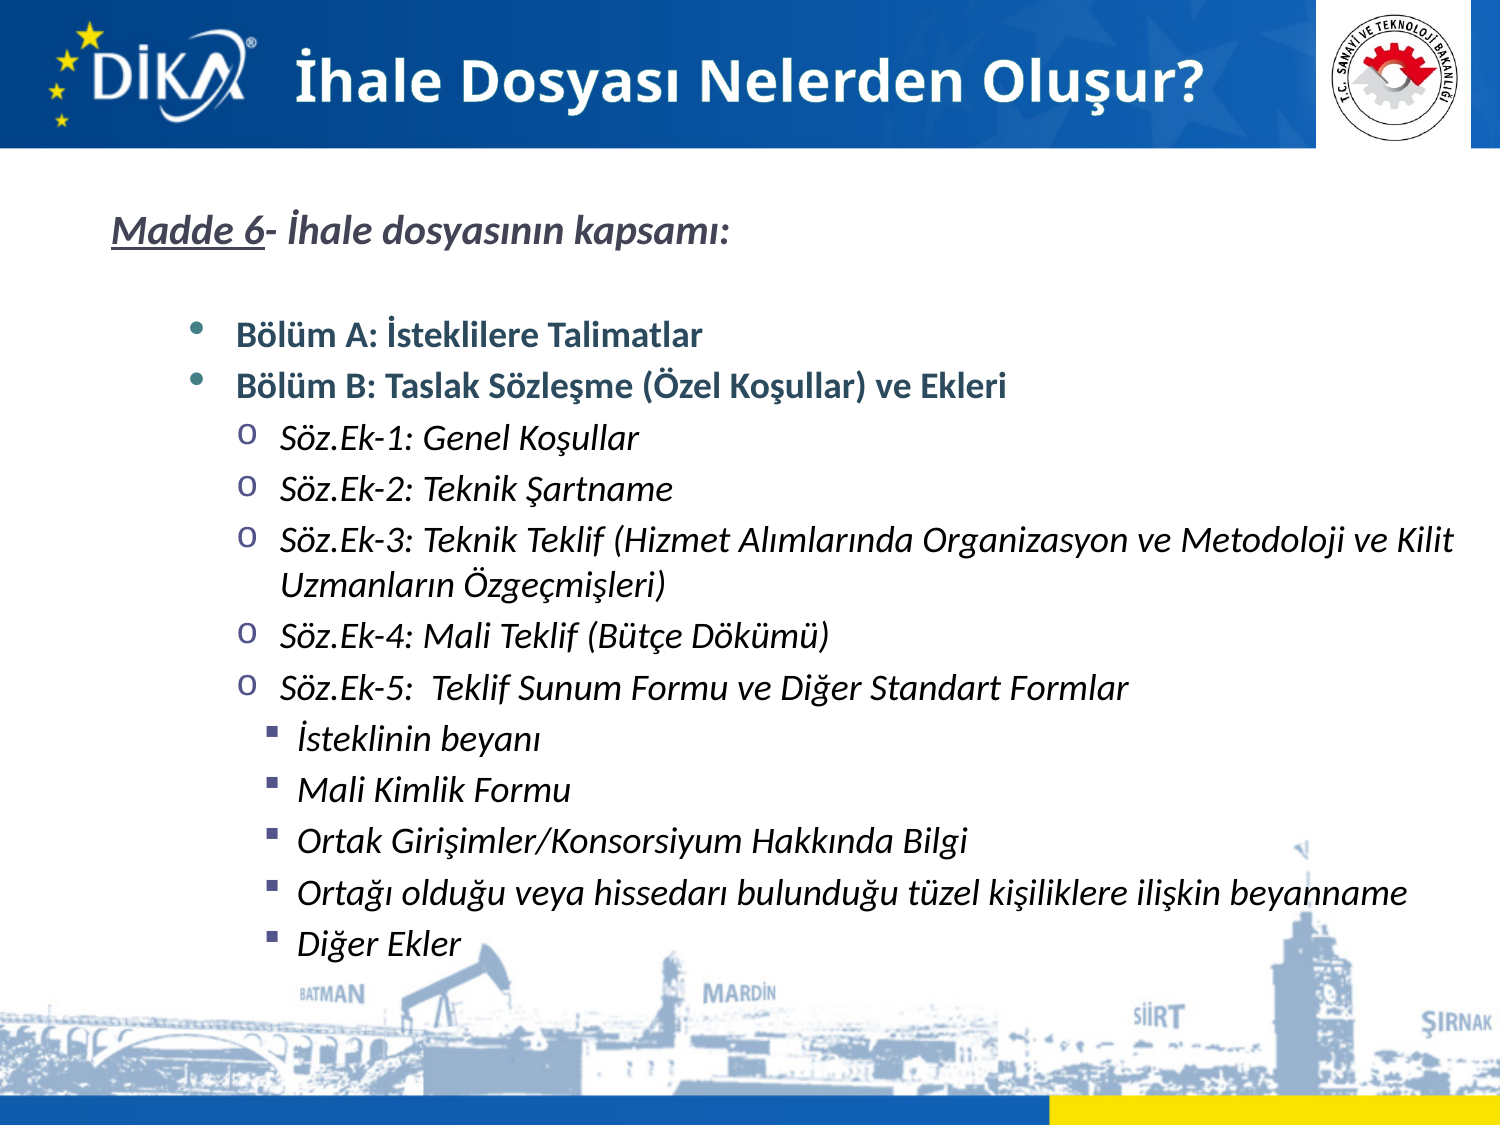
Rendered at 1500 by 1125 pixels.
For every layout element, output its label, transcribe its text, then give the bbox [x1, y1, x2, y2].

list Madde 6- İhale dosyasının kapsamı: Bölüm A: İsteklilere Talimatlar Bölüm B: Taslak Sözleşme (Özel Koşullar) ve Ekleri Söz.Ek-1: Genel Koşullar Söz.Ek-2: Teknik Şartname Söz.Ek-3: Teknik Teklif (Hizmet Alımlarında Organizasyon ve Metodoloji ve Kilit Uzmanların Özgeçmişleri) Söz.Ek-4: Mali Teklif (Bütçe Dökümü) Söz.Ek-5: Teklif Sunum Formu ve Diğer Standart Formlar İsteklinin beyanı Mali Kimlik Formu Ortak Girişimler/Konsorsiyum Hakkında Bilgi Ortağı olduğu veya hissedarı bulunduğu tüzel kişiliklere ilişkin beyanname Diğer Ekler [88, 149, 1500, 976]
title İhale Dosyası Nelerden Oluşur? [112, 0, 1313, 121]
picture [0, 0, 1500, 1125]
